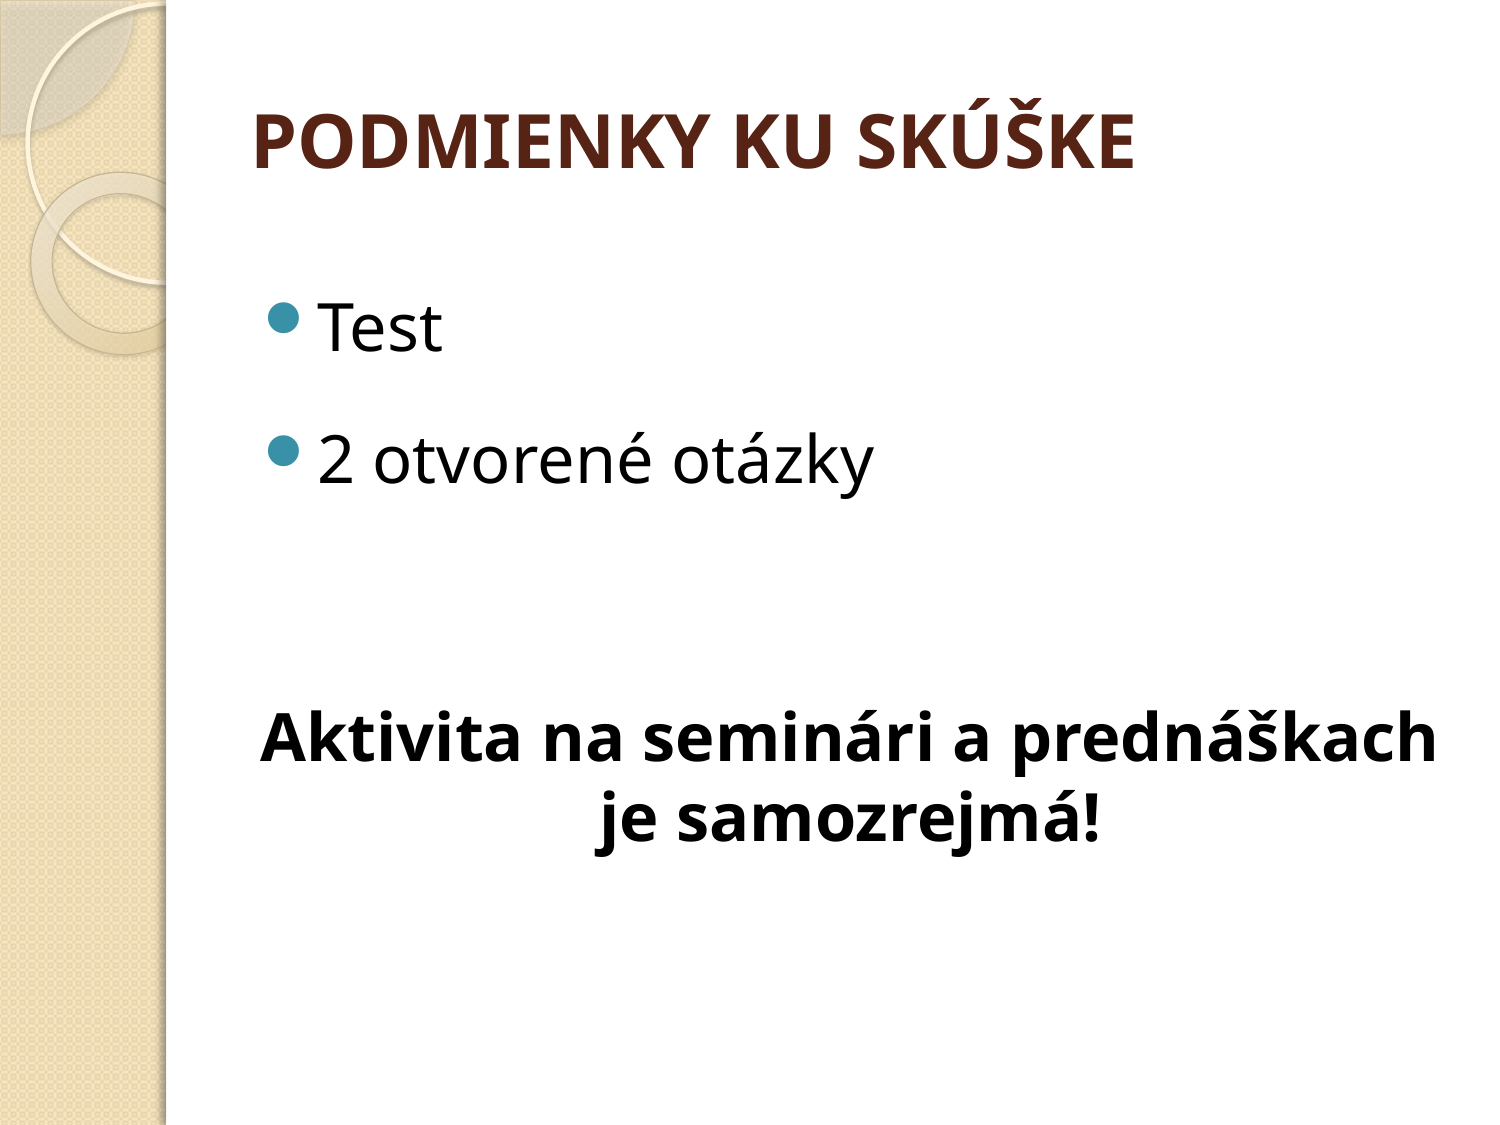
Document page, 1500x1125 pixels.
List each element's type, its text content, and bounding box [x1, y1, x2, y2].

title PODMIENKY KU SKÚŠKE [235, 45, 1466, 233]
list Test 2 otvorené otázky Aktivita na seminári a prednáškach je samozrejmá! [235, 237, 1466, 1025]
